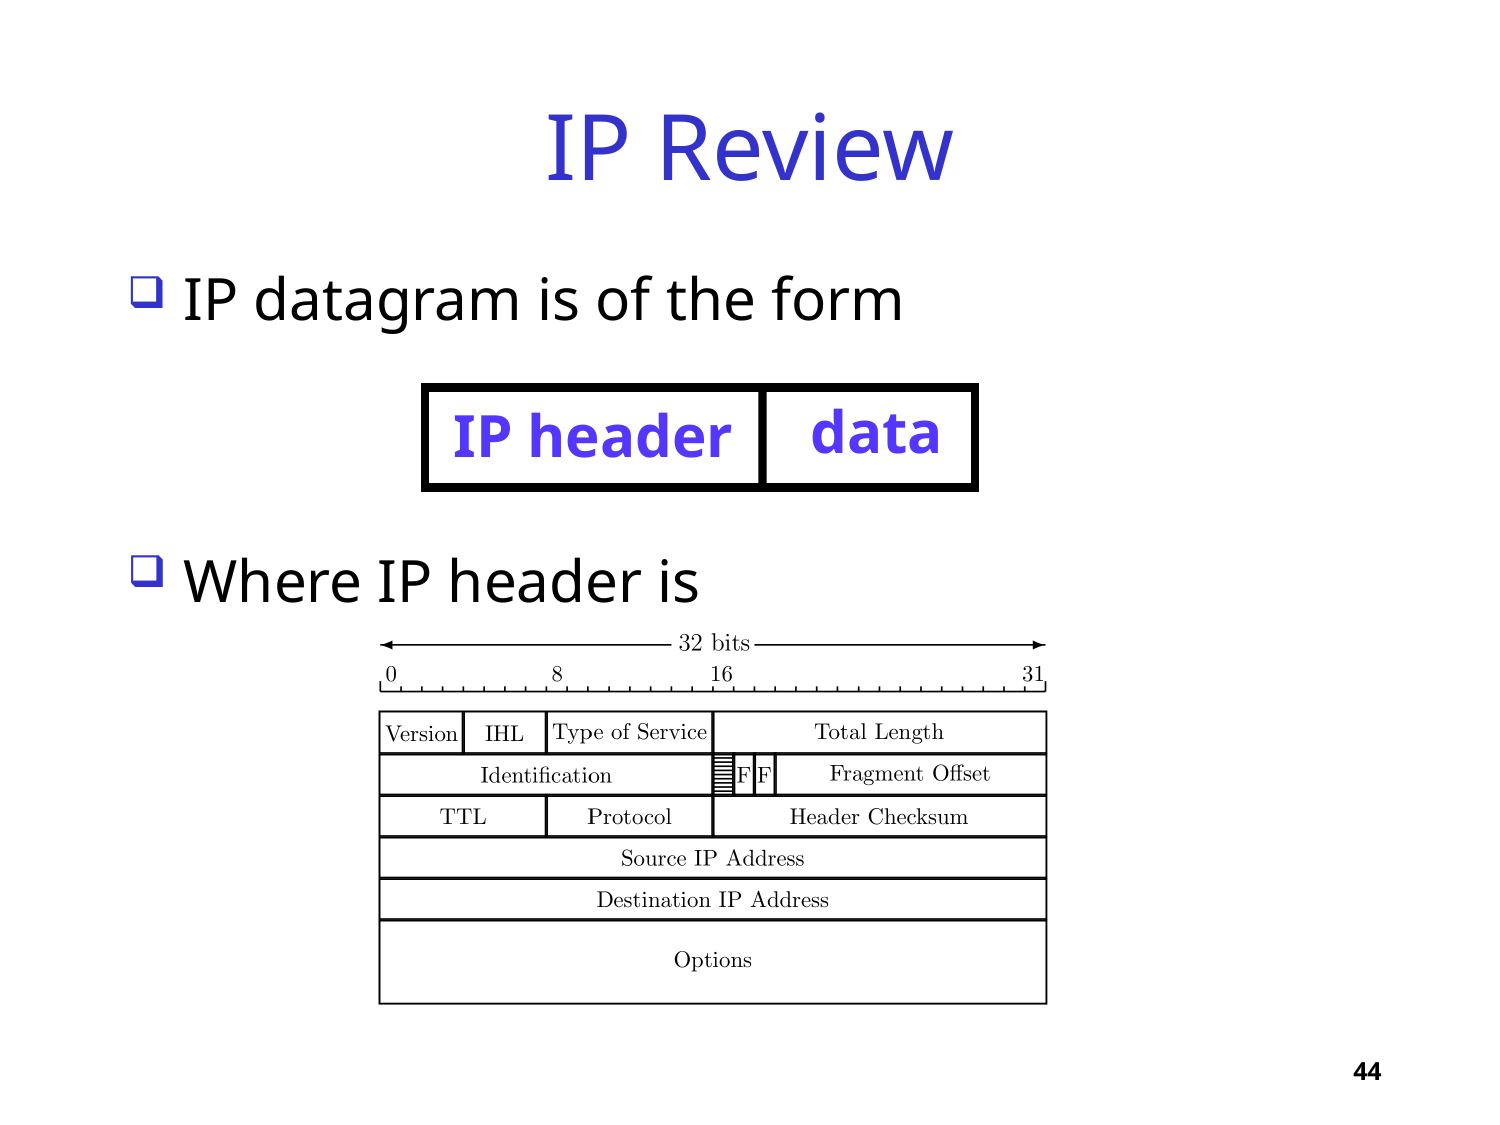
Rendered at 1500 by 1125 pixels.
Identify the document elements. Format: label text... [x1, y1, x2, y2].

slide_number 44 [1059, 1042, 1397, 1103]
text_box IP datagram is of the form [112, 262, 1388, 363]
picture [341, 620, 1088, 1038]
list Where IP header is [112, 537, 1426, 626]
text_box [425, 387, 975, 488]
title IP Review [112, 62, 1388, 226]
